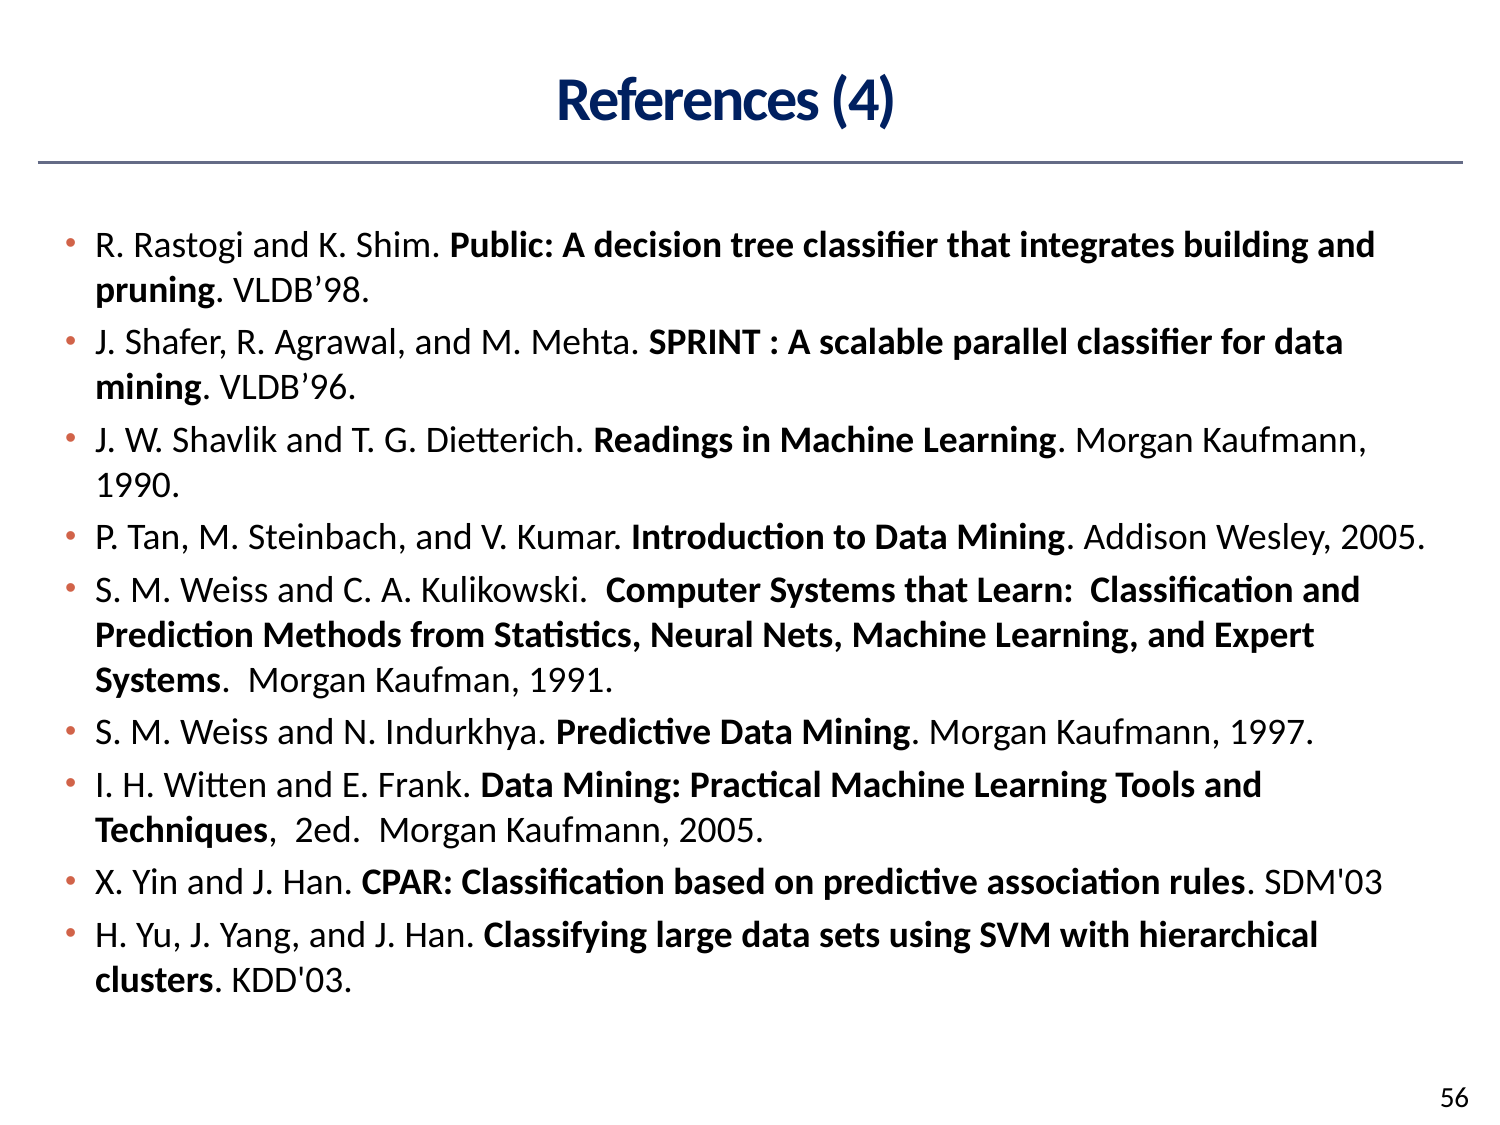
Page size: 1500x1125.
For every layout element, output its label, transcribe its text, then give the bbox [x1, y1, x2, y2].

list R. Rastogi and K. Shim. Public: A decision tree classifier that integrates building and pruning. VLDB’98. J. Shafer, R. Agrawal, and M. Mehta. SPRINT : A scalable parallel classifier for data mining. VLDB’96. J. W. Shavlik and T. G. Dietterich. Readings in Machine Learning. Morgan Kaufmann, 1990. P. Tan, M. Steinbach, and V. Kumar. Introduction to Data Mining. Addison Wesley, 2005. S. M. Weiss and C. A. Kulikowski. Computer Systems that Learn: Classification and Prediction Methods from Statistics, Neural Nets, Machine Learning, and Expert Systems. Morgan Kaufman, 1991. S. M. Weiss and N. Indurkhya. Predictive Data Mining. Morgan Kaufmann, 1997. I. H. Witten and E. Frank. Data Mining: Practical Machine Learning Tools and Techniques, 2ed. Morgan Kaufmann, 2005. X. Yin and J. Han. CPAR: Classification based on predictive association rules. SDM'03 H. Yu, J. Yang, and J. Han. Classifying large data sets using SVM with hierarchical clusters. KDD'03. [50, 212, 1450, 1075]
title References (4) [75, 50, 1379, 141]
slide_number 56 [1425, 1071, 1500, 1125]
